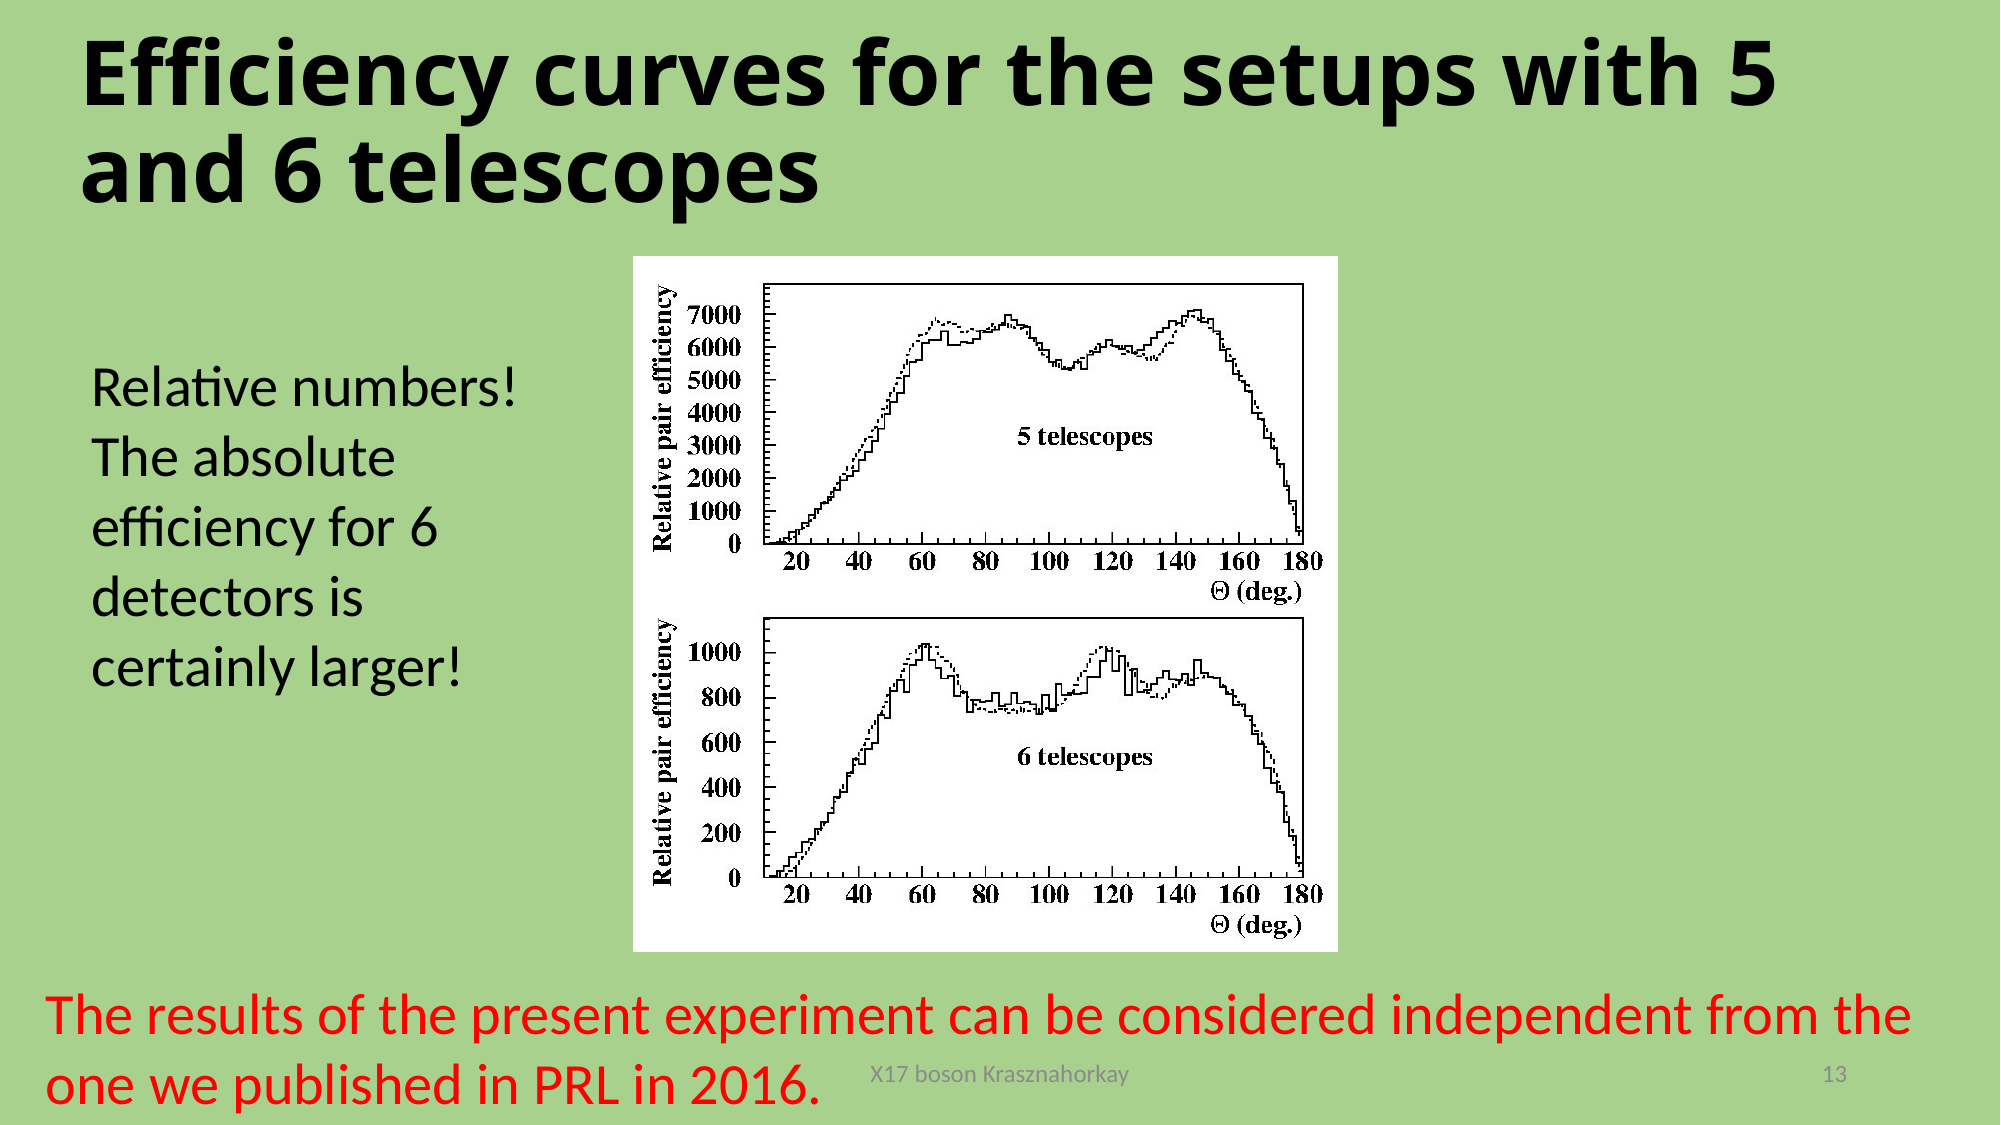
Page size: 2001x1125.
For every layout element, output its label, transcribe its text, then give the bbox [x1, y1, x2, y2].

title Efficiency curves for the setups with 5 and 6 telescopes [64, 20, 1936, 231]
slide_number 13 [1412, 1042, 1863, 1103]
picture [633, 256, 1338, 952]
text_box Relative numbers! The absolute efficiency for 6 detectors is certainly larger! [76, 341, 579, 706]
text_box The results of the present experiment can be considered independent from the one we published in PRL in 2016. [30, 968, 2000, 1124]
footer X17 boson Krasznahorkay [662, 1042, 1338, 1103]
